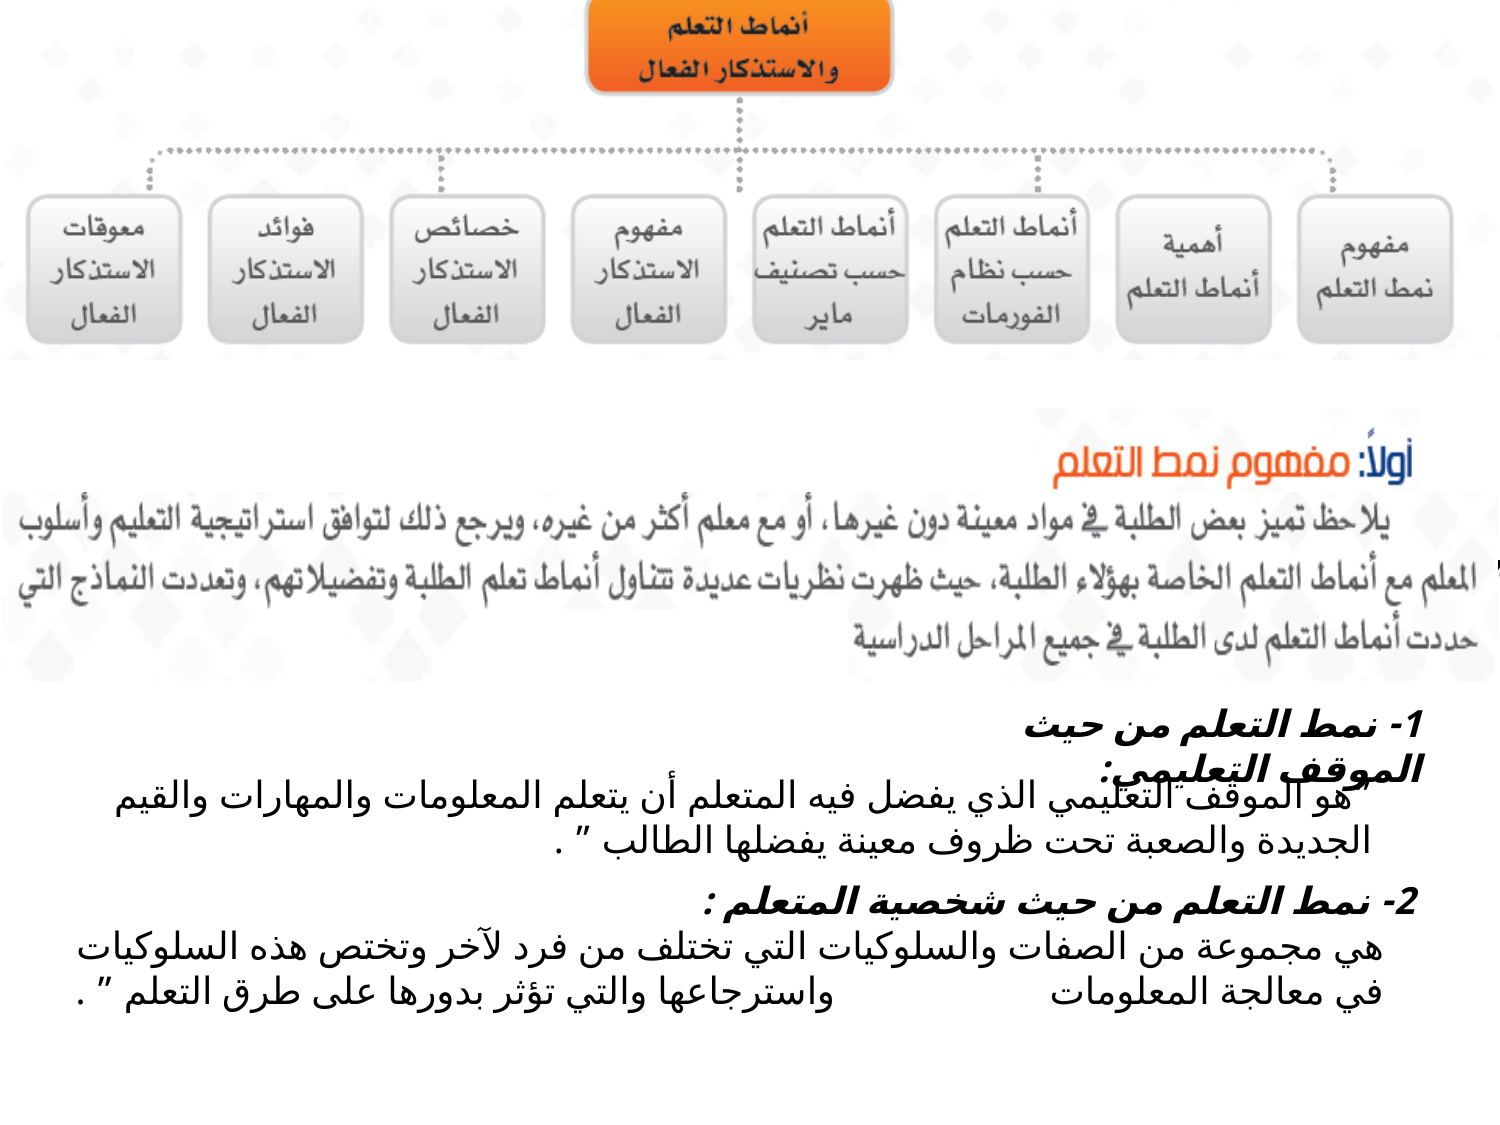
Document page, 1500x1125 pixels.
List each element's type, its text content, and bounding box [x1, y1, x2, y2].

text_box 1- نمط التعلم من حيث الموقف التعليمي: [907, 692, 1436, 798]
text_box ”هو الموقف التعليمي الذي يفضل فيه المتعلم أن يتعلم المعلومات والمهارات والقيم الجديدة والصعبة تحت ظروف معينة يفضلها الطالب ” . [41, 763, 1388, 868]
picture [2, 408, 1498, 681]
text_box 2- نمط التعلم من حيث شخصية المتعلم : هي مجموعة من الصفات والسلوكيات التي تختلف من فرد لآخر وتختص هذه السلوكيات في معالجة المعلومات واسترجاعها والتي تؤثر بدورها على طرق التعلم ” . [53, 869, 1430, 1020]
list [0, 0, 1500, 360]
